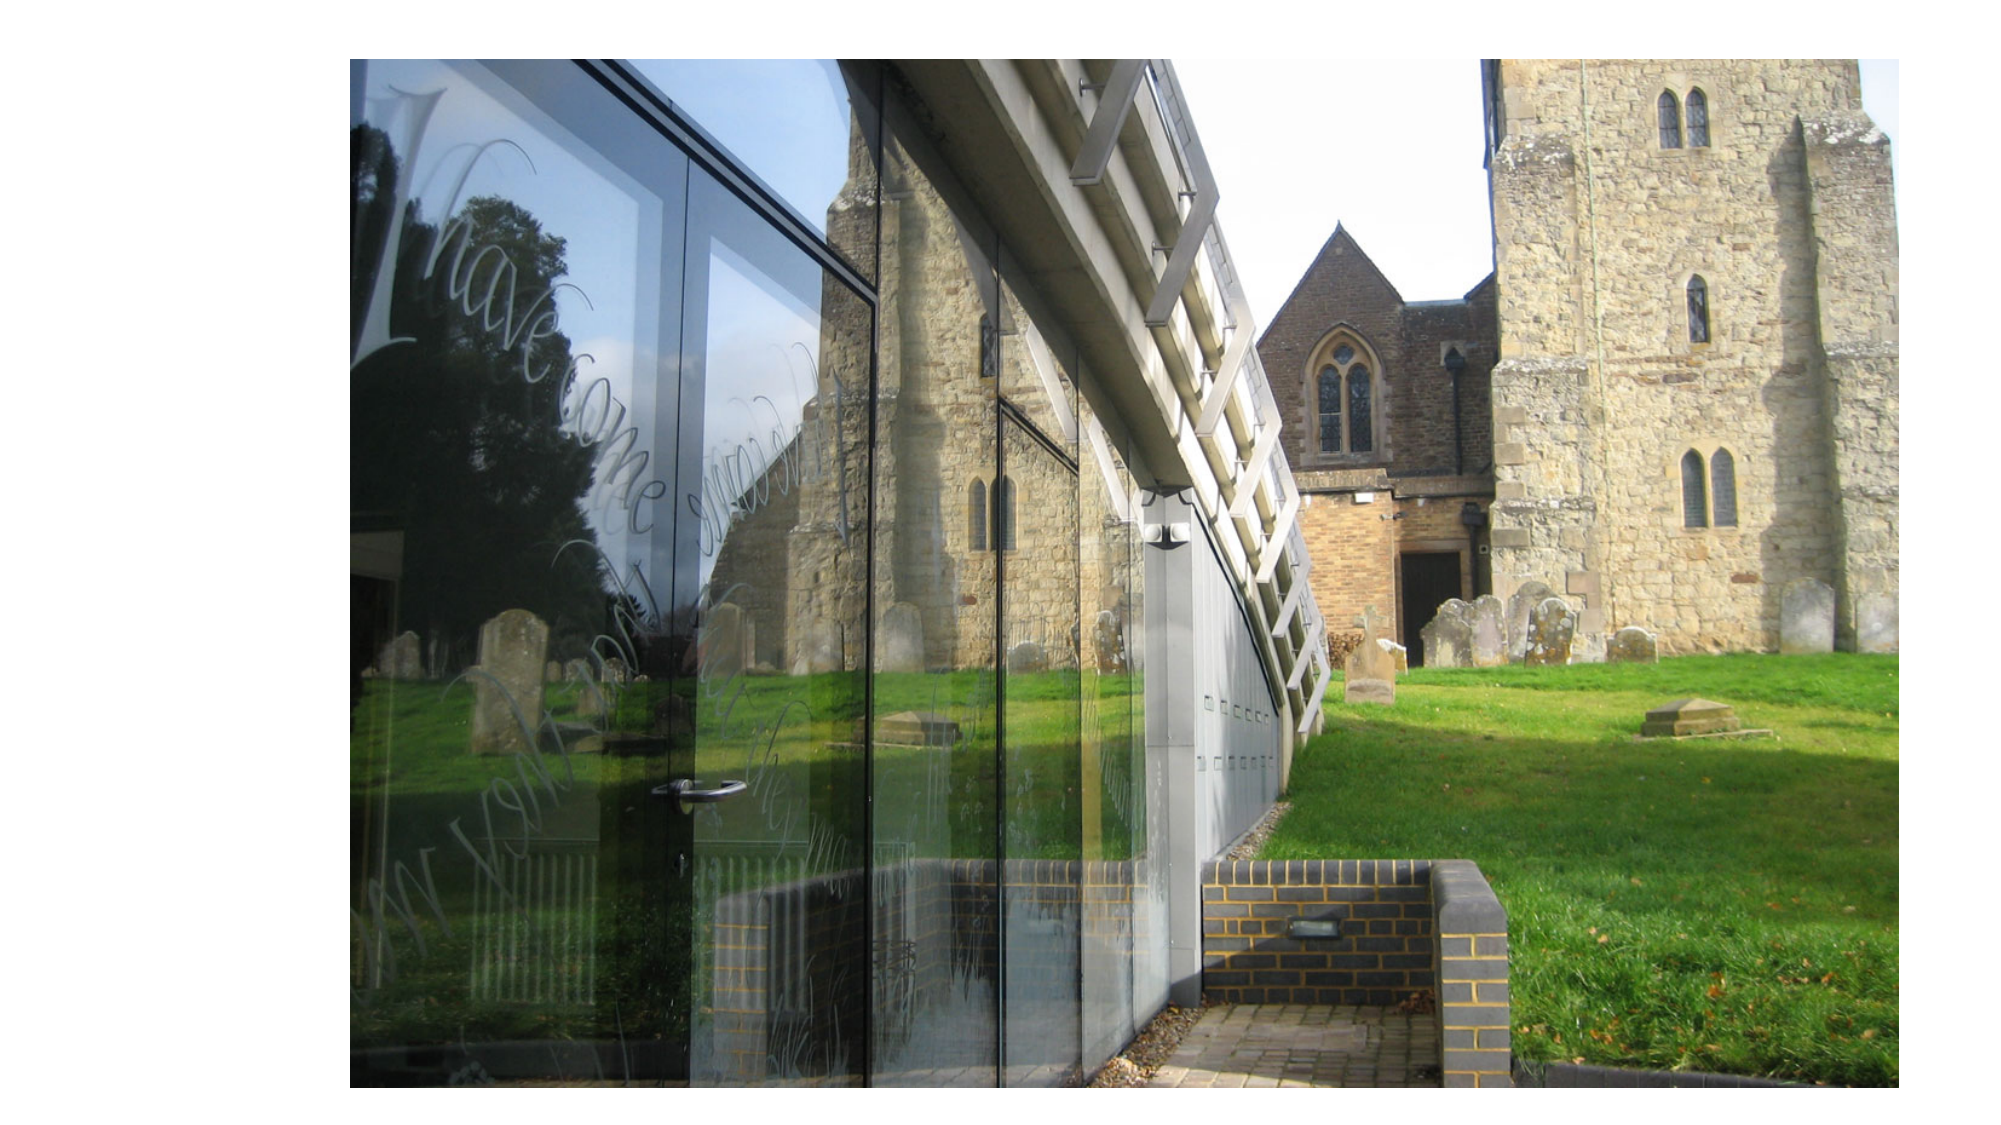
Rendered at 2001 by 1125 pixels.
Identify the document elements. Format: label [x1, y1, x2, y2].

list [350, 59, 1899, 1088]
